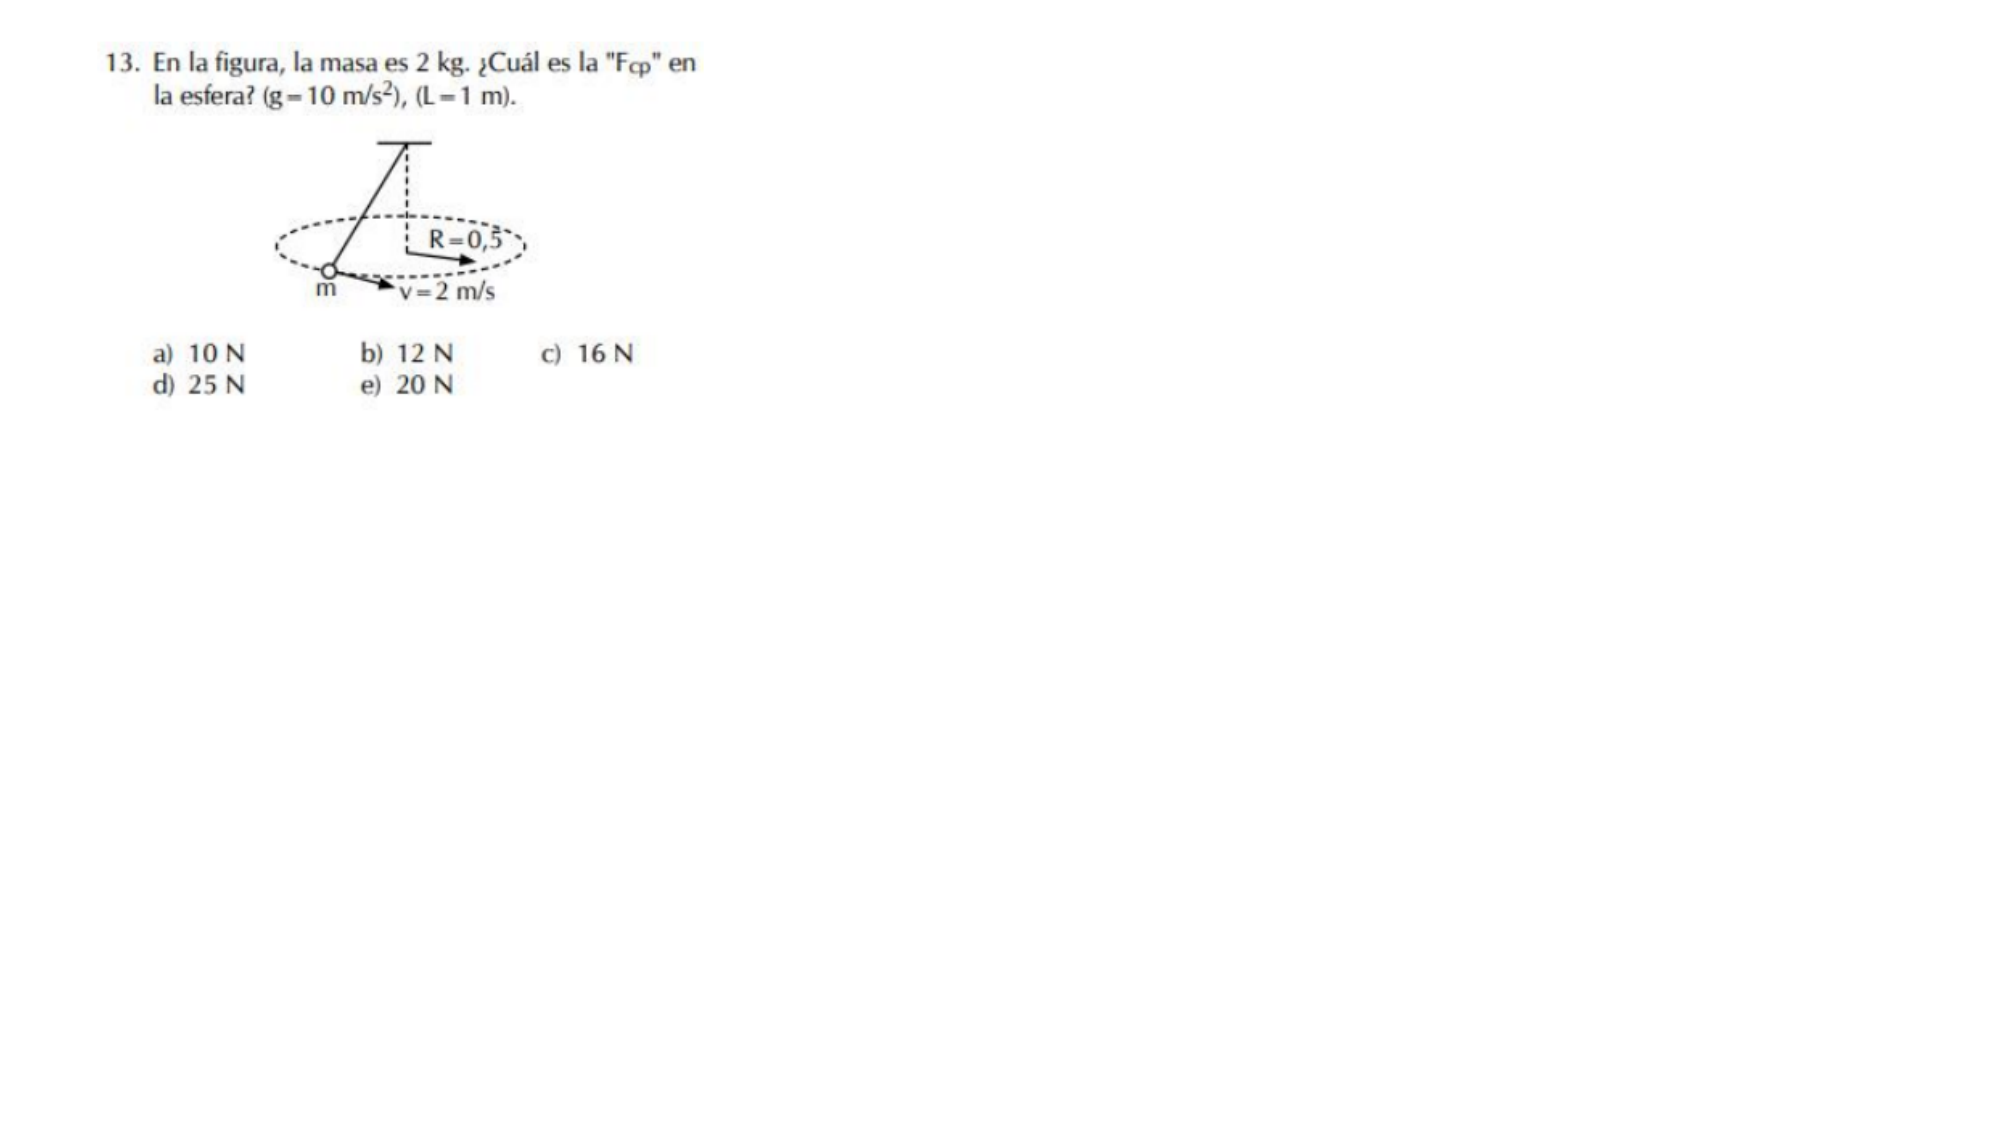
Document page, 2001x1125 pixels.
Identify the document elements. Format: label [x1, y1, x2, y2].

picture [76, 36, 707, 424]
